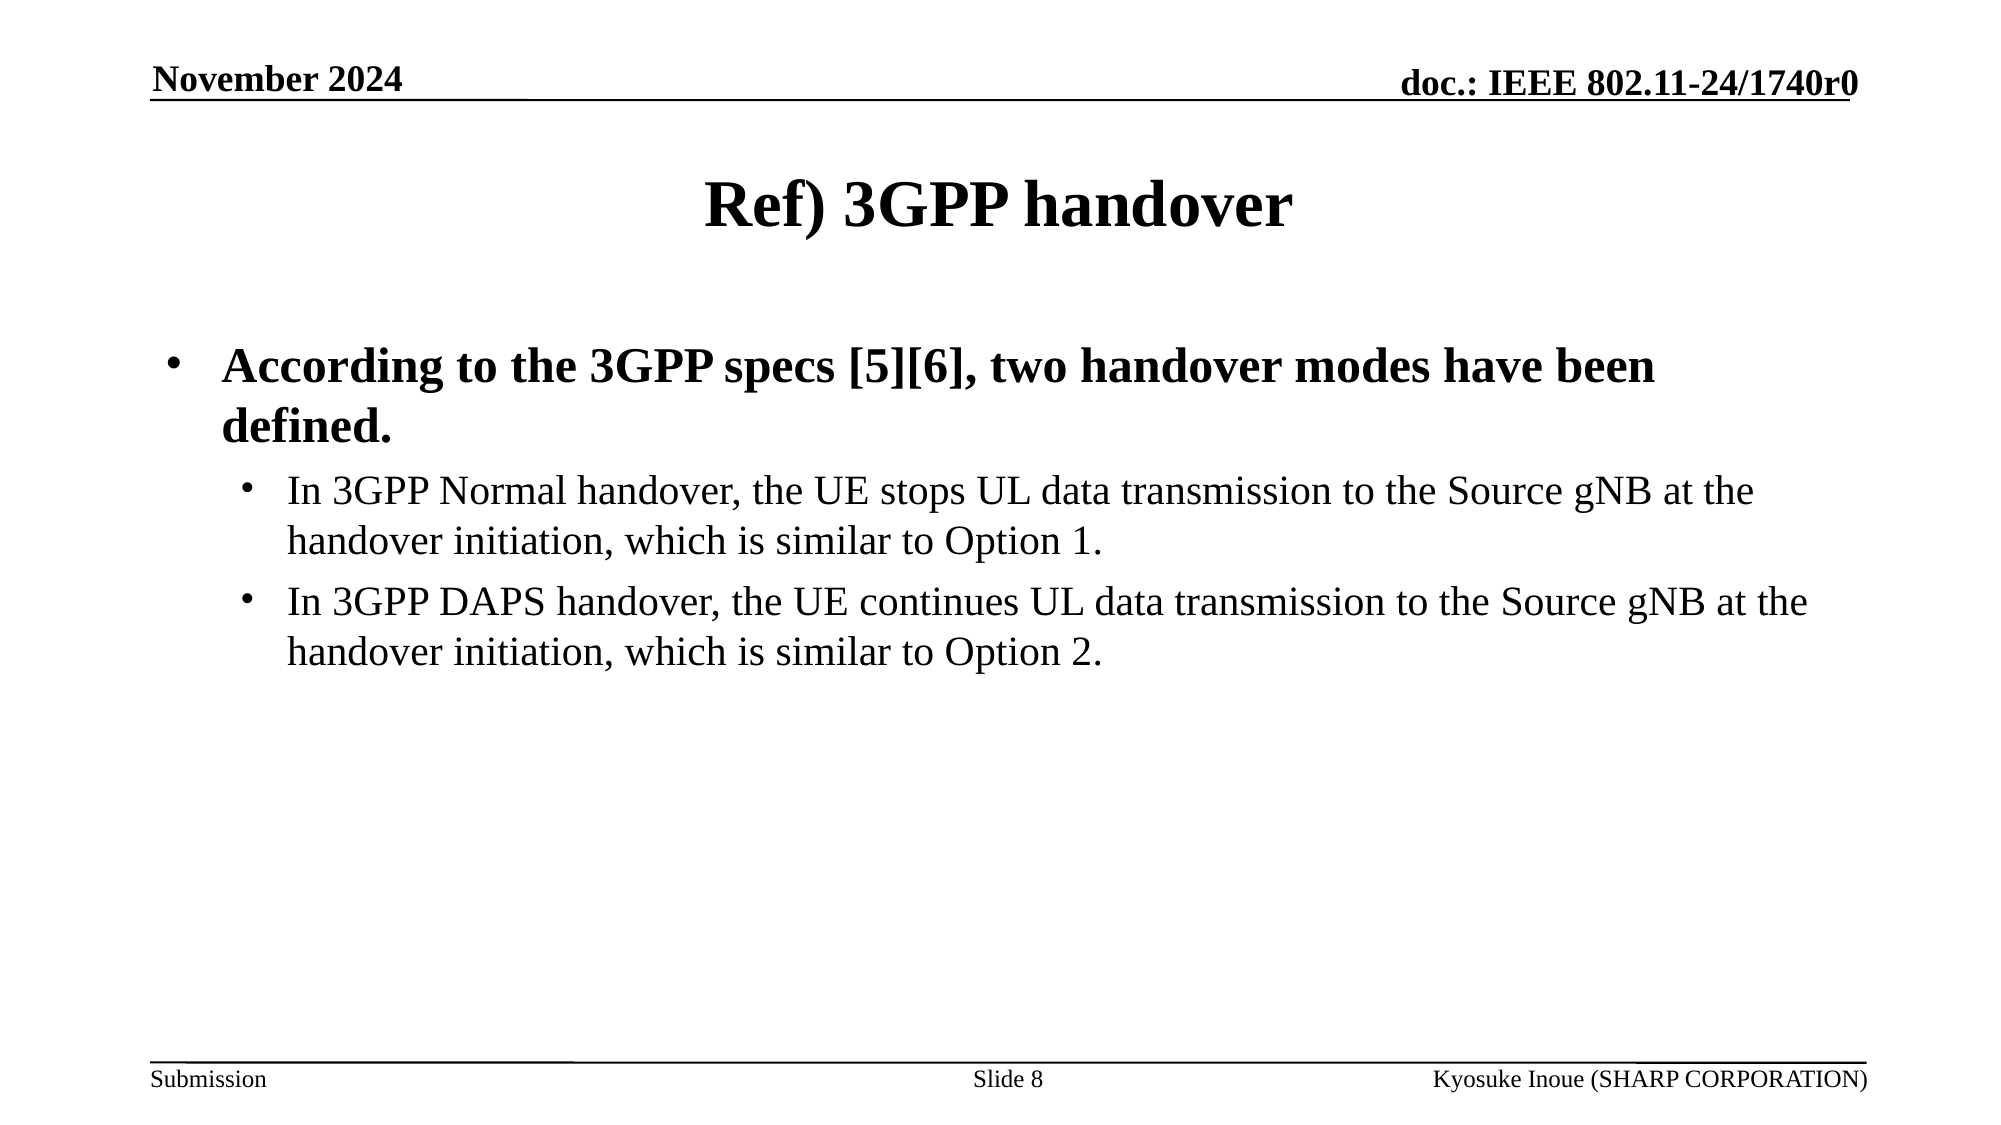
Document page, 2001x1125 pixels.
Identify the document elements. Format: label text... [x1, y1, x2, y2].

title Ref) 3GPP handover [149, 112, 1850, 288]
footer Kyosuke Inoue (SHARP CORPORATION) [1171, 1061, 1869, 1093]
slide_number Slide 8 [950, 1061, 1067, 1123]
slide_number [152, 54, 563, 100]
list According to the 3GPP specs [5][6], two handover modes have been defined. In 3GPP Normal handover, the UE stops UL data transmission to the Source gNB at the handover initiation, which is similar to Option 1. In 3GPP DAPS handover, the UE continues UL data transmission to the Source gNB at the handover initiation, which is similar to Option 2. [149, 324, 1850, 1000]
